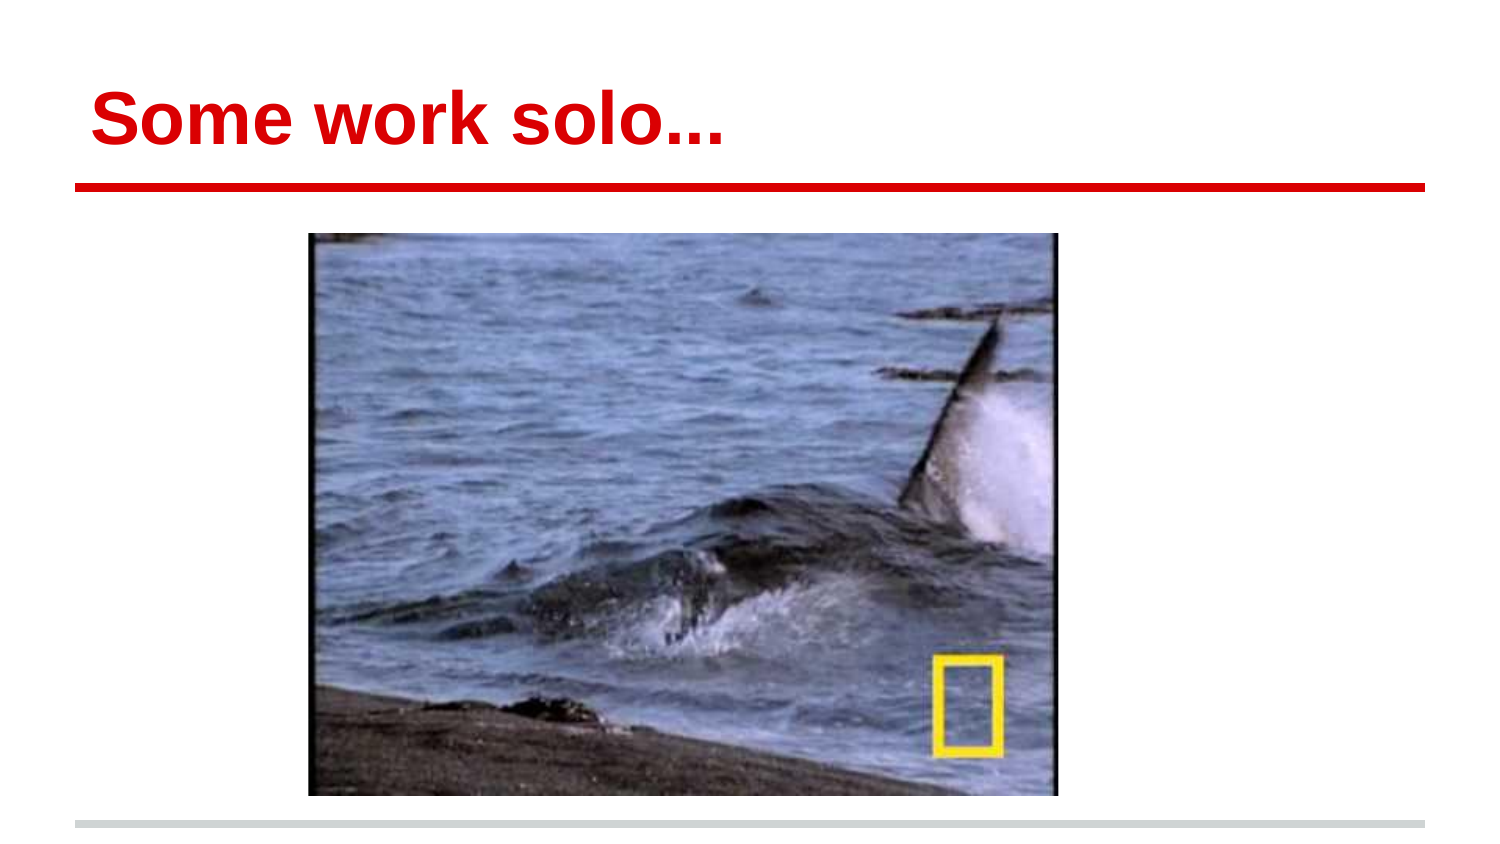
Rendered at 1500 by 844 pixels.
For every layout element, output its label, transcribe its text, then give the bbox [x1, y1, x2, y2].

text_box [308, 233, 1059, 796]
title Some work solo... [75, 33, 1425, 175]
